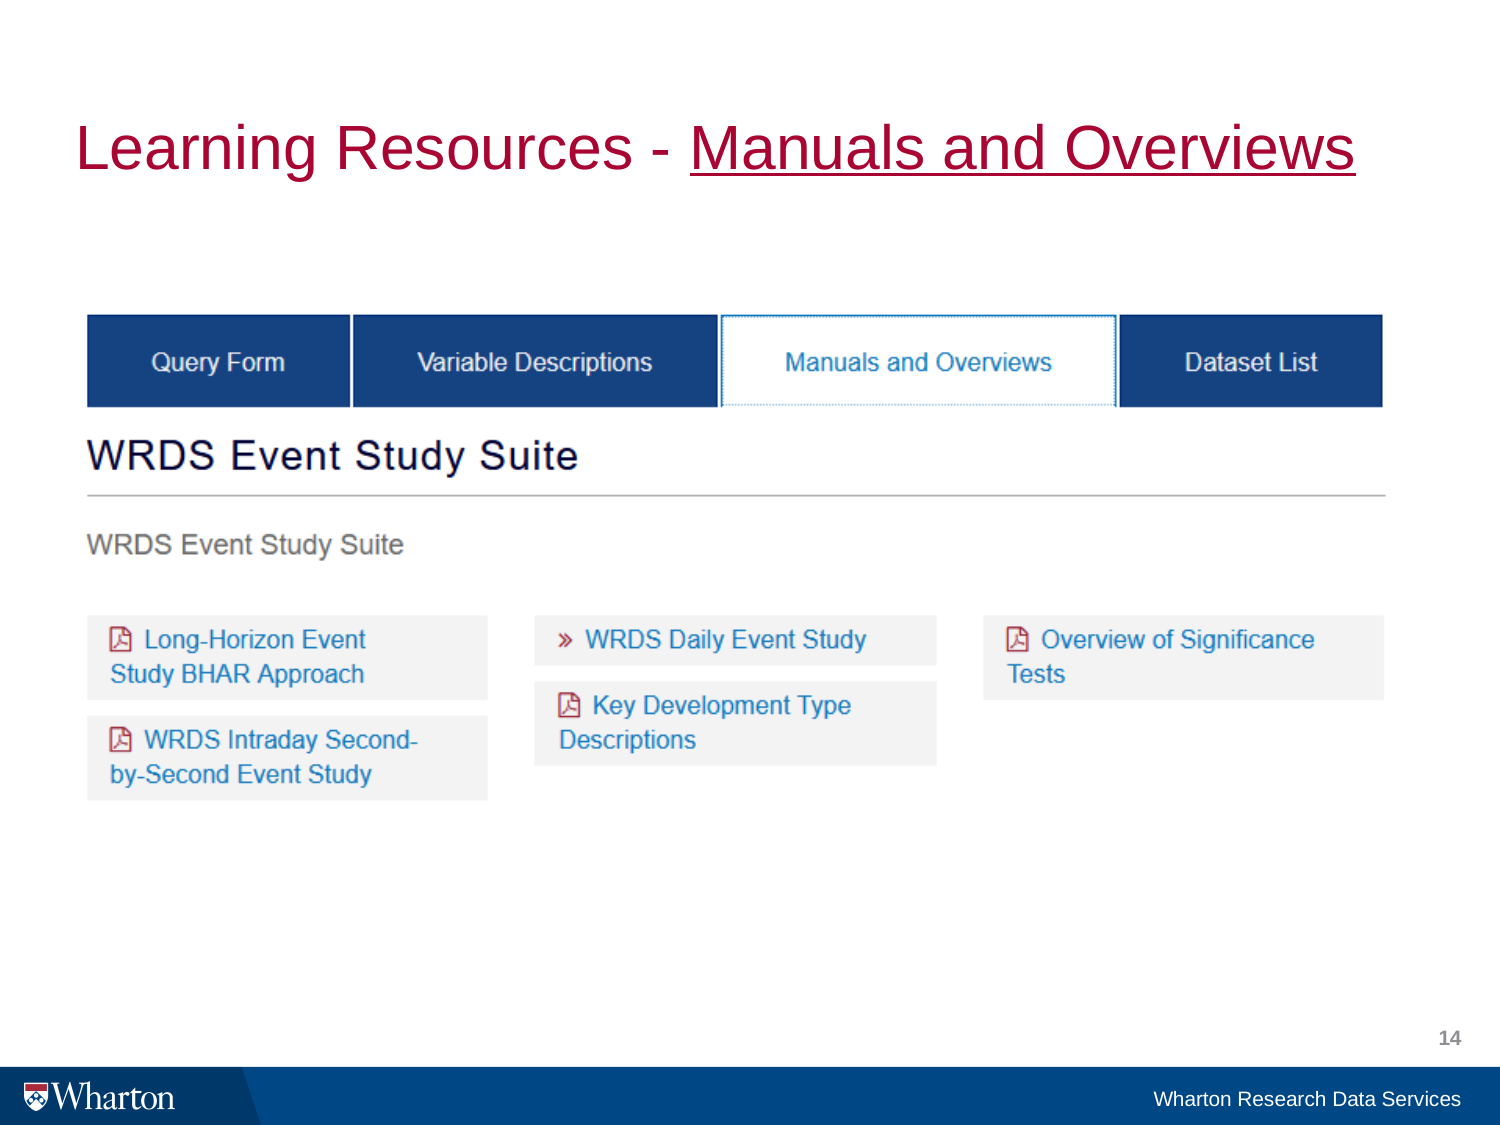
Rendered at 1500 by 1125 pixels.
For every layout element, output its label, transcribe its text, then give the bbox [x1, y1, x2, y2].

slide_number 14 [1139, 1006, 1477, 1067]
picture [75, 268, 1425, 857]
title Learning Resources - Manuals and Overviews [75, 108, 1500, 192]
picture [24, 1081, 175, 1111]
footer Wharton Research Data Services [970, 1068, 1477, 1125]
